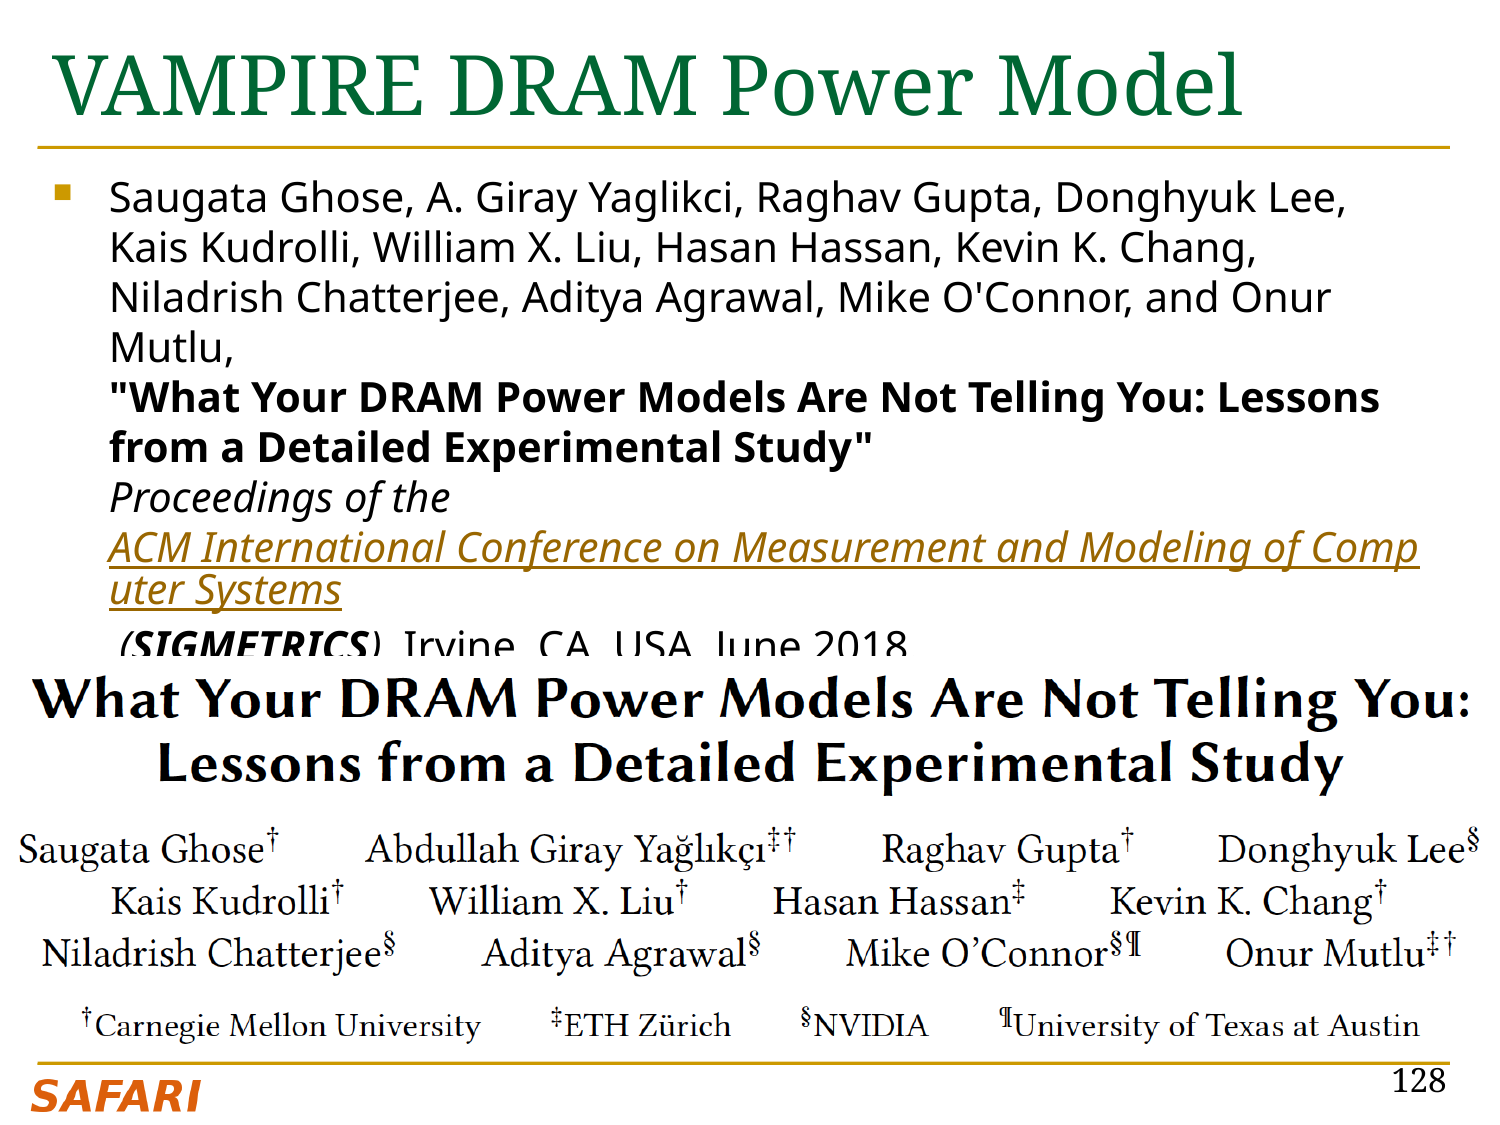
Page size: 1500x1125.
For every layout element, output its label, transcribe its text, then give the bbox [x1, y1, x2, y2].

list Saugata Ghose, A. Giray Yaglikci, Raghav Gupta, Donghyuk Lee, Kais Kudrolli, William X. Liu, Hasan Hassan, Kevin K. Chang, Niladrish Chatterjee, Aditya Agrawal, Mike O'Connor, and Onur Mutlu, "What Your DRAM Power Models Are Not Telling You: Lessons from a Detailed Experimental Study" Proceedings of the ACM International Conference on Measurement and Modeling of Computer Systems (SIGMETRICS), Irvine, CA, USA, June 2018. [Abstract] [37, 163, 1450, 655]
slide_number 128 [1111, 1063, 1462, 1112]
picture [0, 656, 1500, 1056]
picture [29, 1070, 207, 1122]
title VAMPIRE DRAM Power Model [37, 24, 1450, 163]
